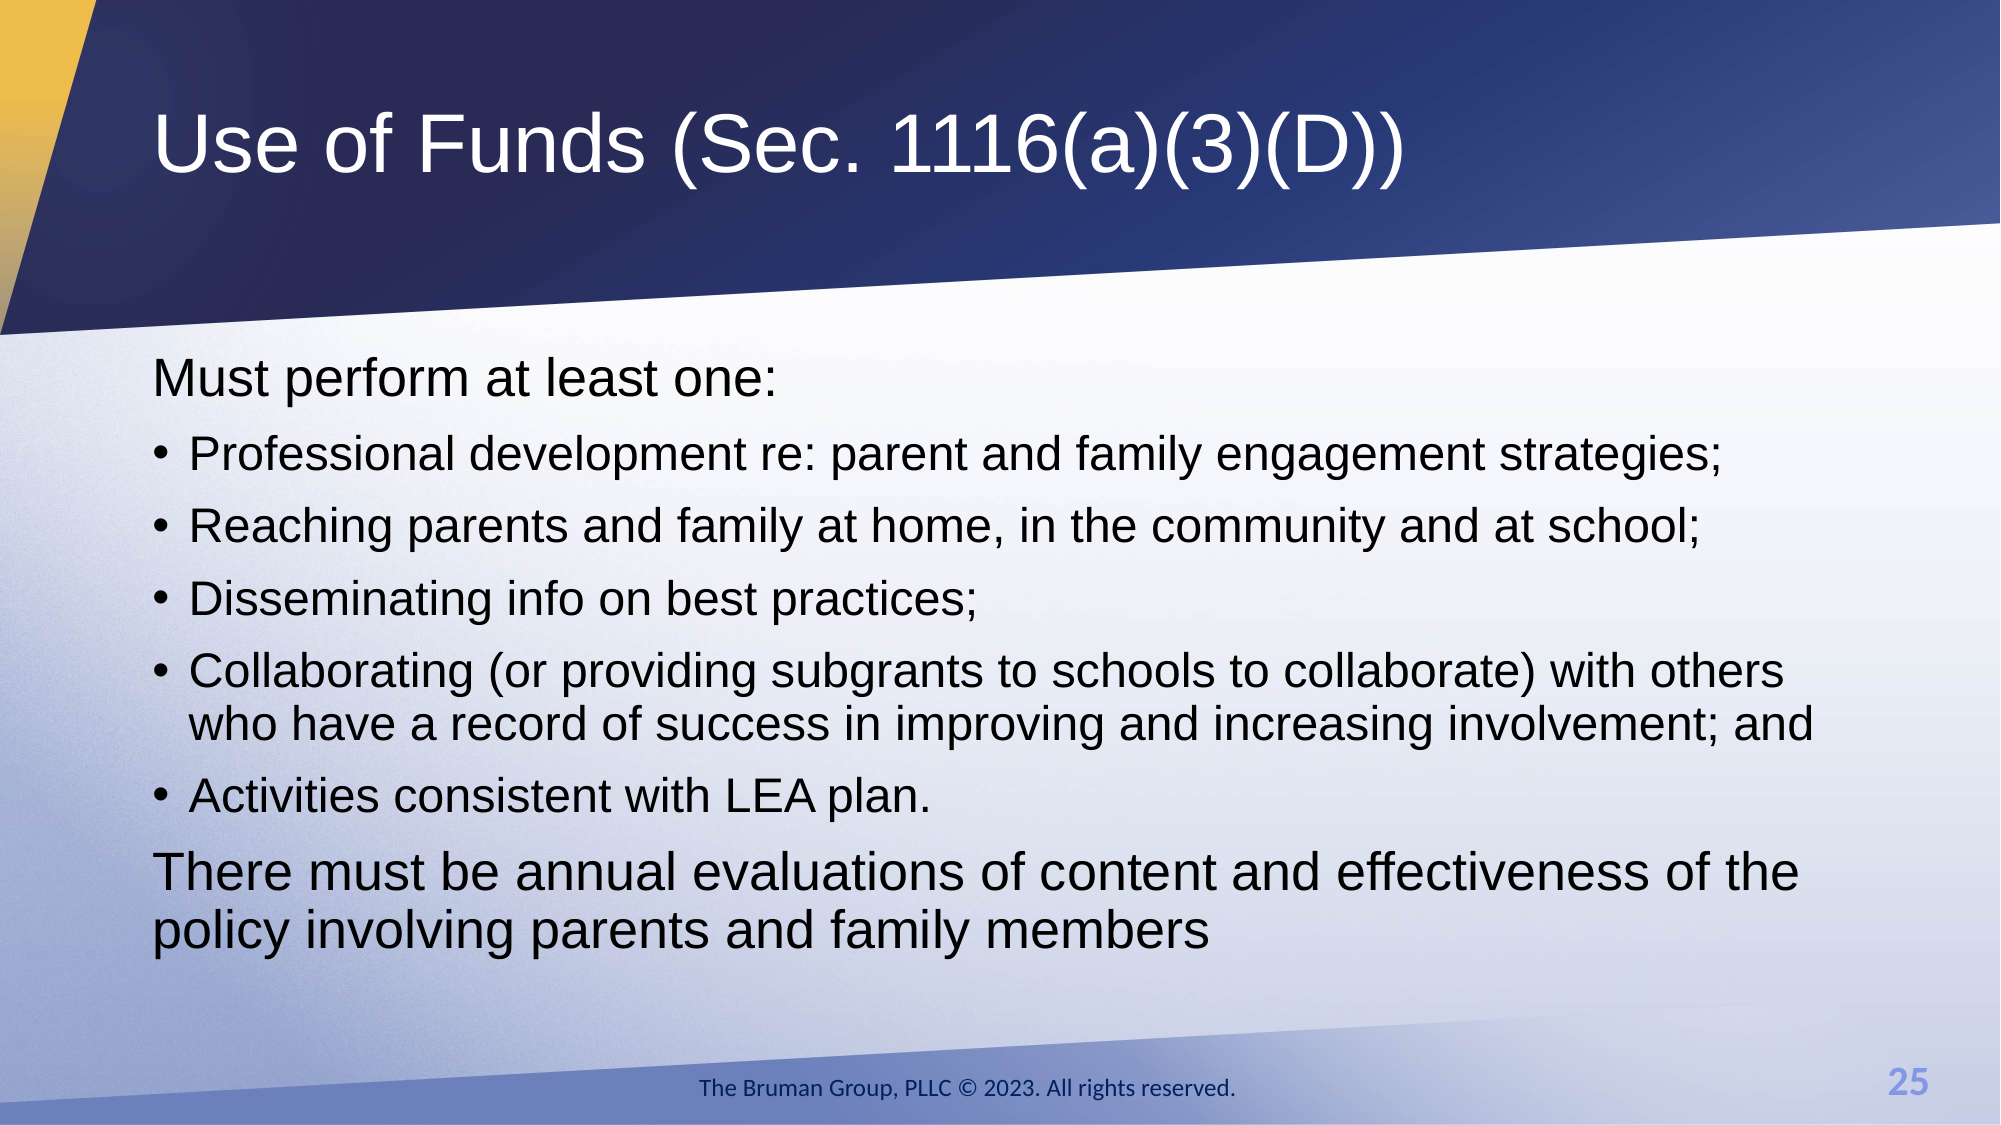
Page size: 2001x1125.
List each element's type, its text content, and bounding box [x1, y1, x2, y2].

text_box The Bruman Group, PLLC © 2023. All rights reserved. [684, 1064, 1366, 1110]
title Use of Funds (Sec. 1116(a)(3)(D)) [137, 59, 1863, 231]
picture [0, 0, 2000, 1125]
list Must perform at least one: Professional development re: parent and family engagement strategies; Reaching parents and family at home, in the community and at school; Disseminating info on best practices; Collaborating (or providing subgrants to schools to collaborate) with others who have a record of success in improving and increasing involvement; and Activities consistent with LEA plan. There must be annual evaluations of content and effectiveness of the policy involving parents and family members [137, 342, 1863, 1008]
